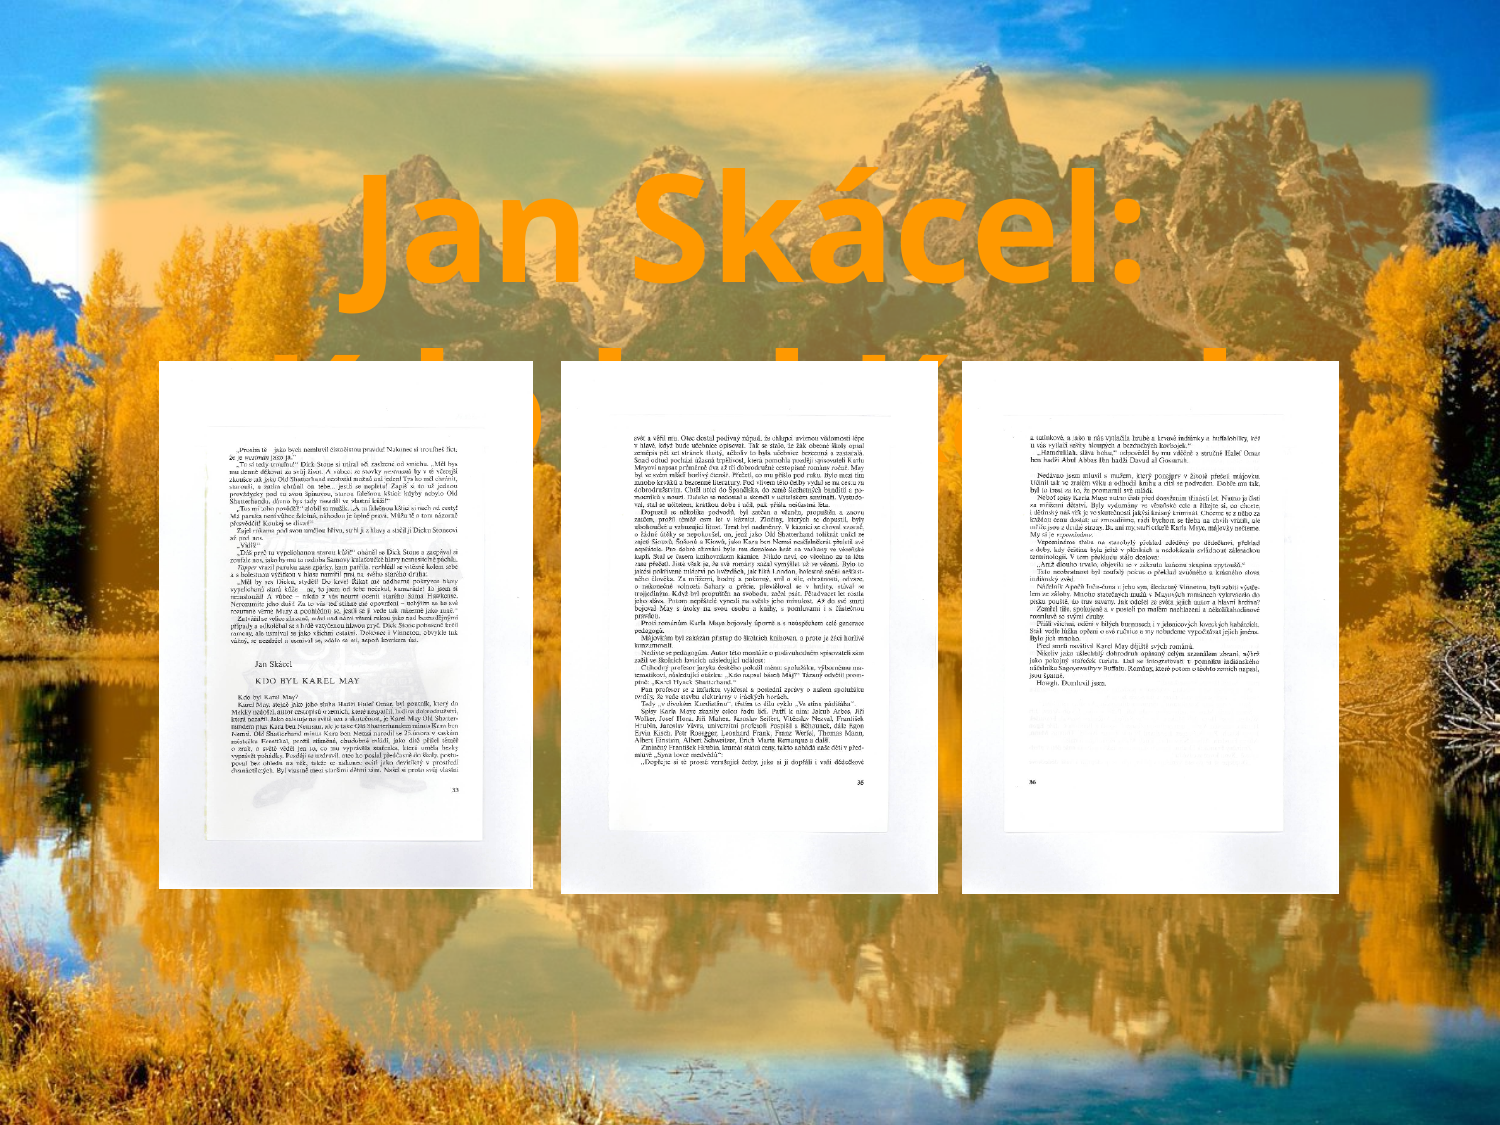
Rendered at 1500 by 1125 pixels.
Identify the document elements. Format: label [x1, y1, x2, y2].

text_box [159, 361, 533, 889]
text_box [560, 361, 938, 894]
text_box [962, 361, 1340, 894]
list [0, 0, 1500, 1125]
